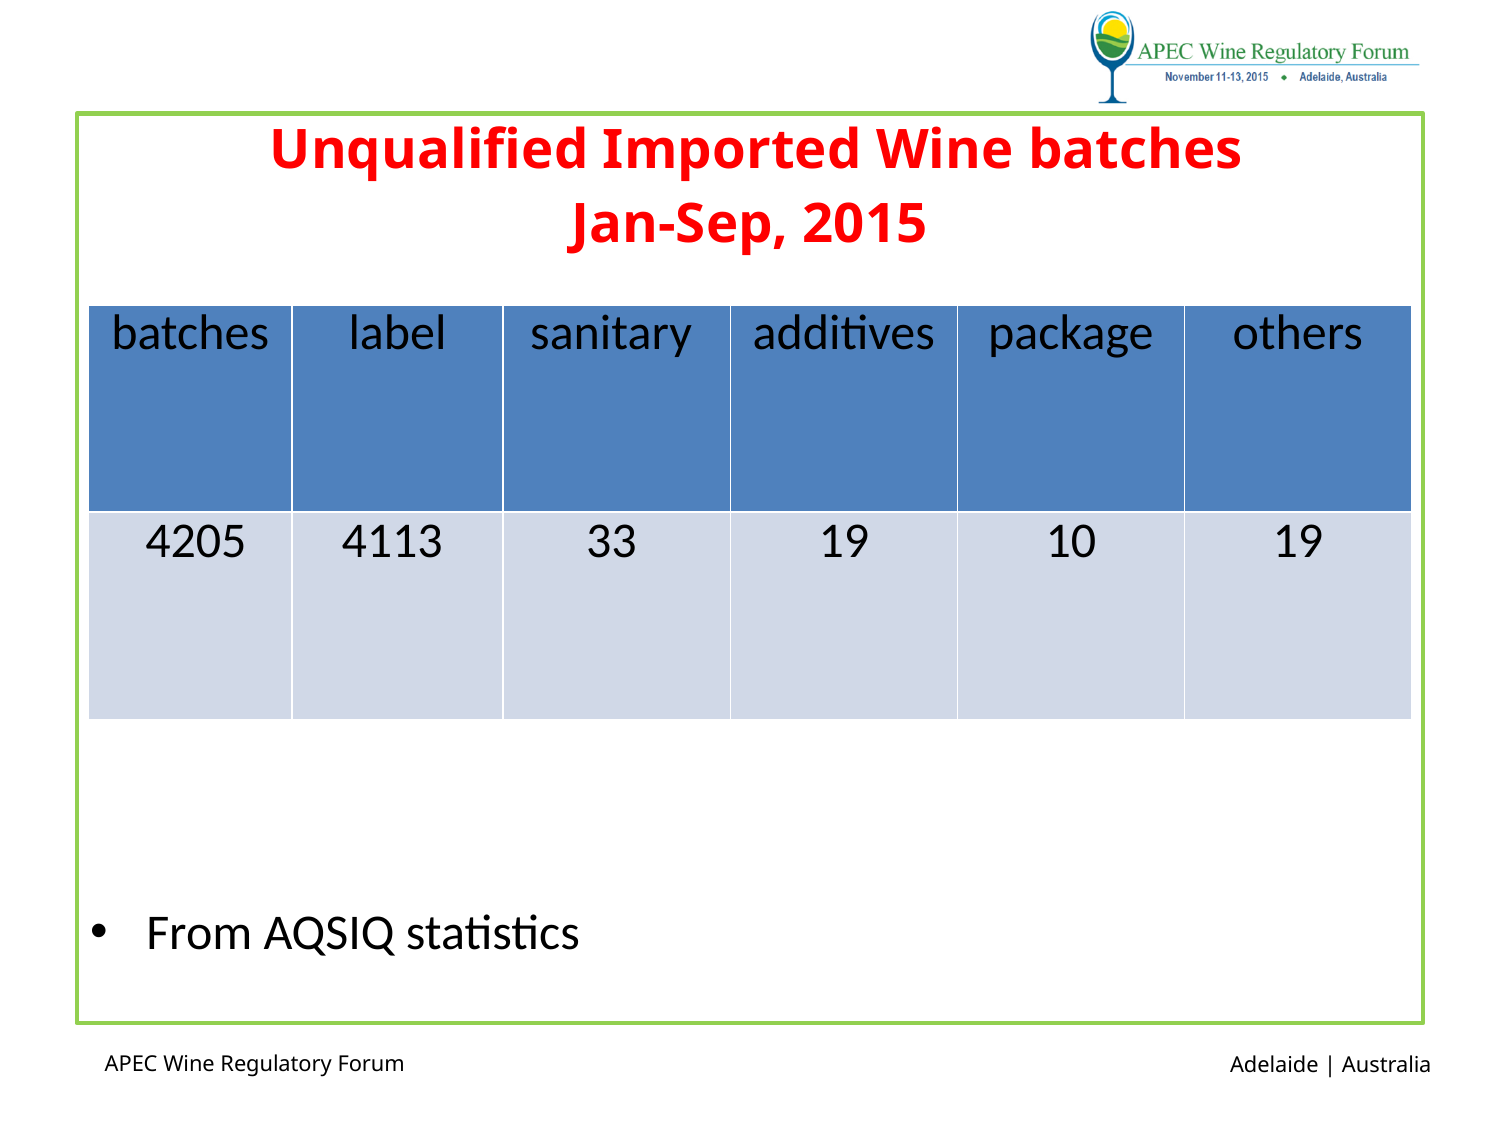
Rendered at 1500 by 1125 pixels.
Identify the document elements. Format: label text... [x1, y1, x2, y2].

table_cell 4205 [89, 513, 291, 719]
table_cell 19 [731, 513, 957, 719]
picture [1086, 6, 1424, 101]
table_cell 19 [1185, 513, 1411, 719]
table_header additives [731, 306, 957, 511]
table_header batches [89, 306, 291, 511]
table_header label [293, 306, 502, 511]
list From AQSIQ statistics [74, 262, 1426, 1006]
table_cell 33 [504, 513, 730, 719]
table_cell 4113 [293, 513, 502, 719]
table_header others [1185, 306, 1411, 511]
table_header package [958, 306, 1184, 511]
table_header sanitary [504, 306, 730, 511]
title Unqualified Imported Wine batches Jan-Sep, 2015 [81, 101, 1433, 268]
table_cell 10 [958, 513, 1184, 719]
